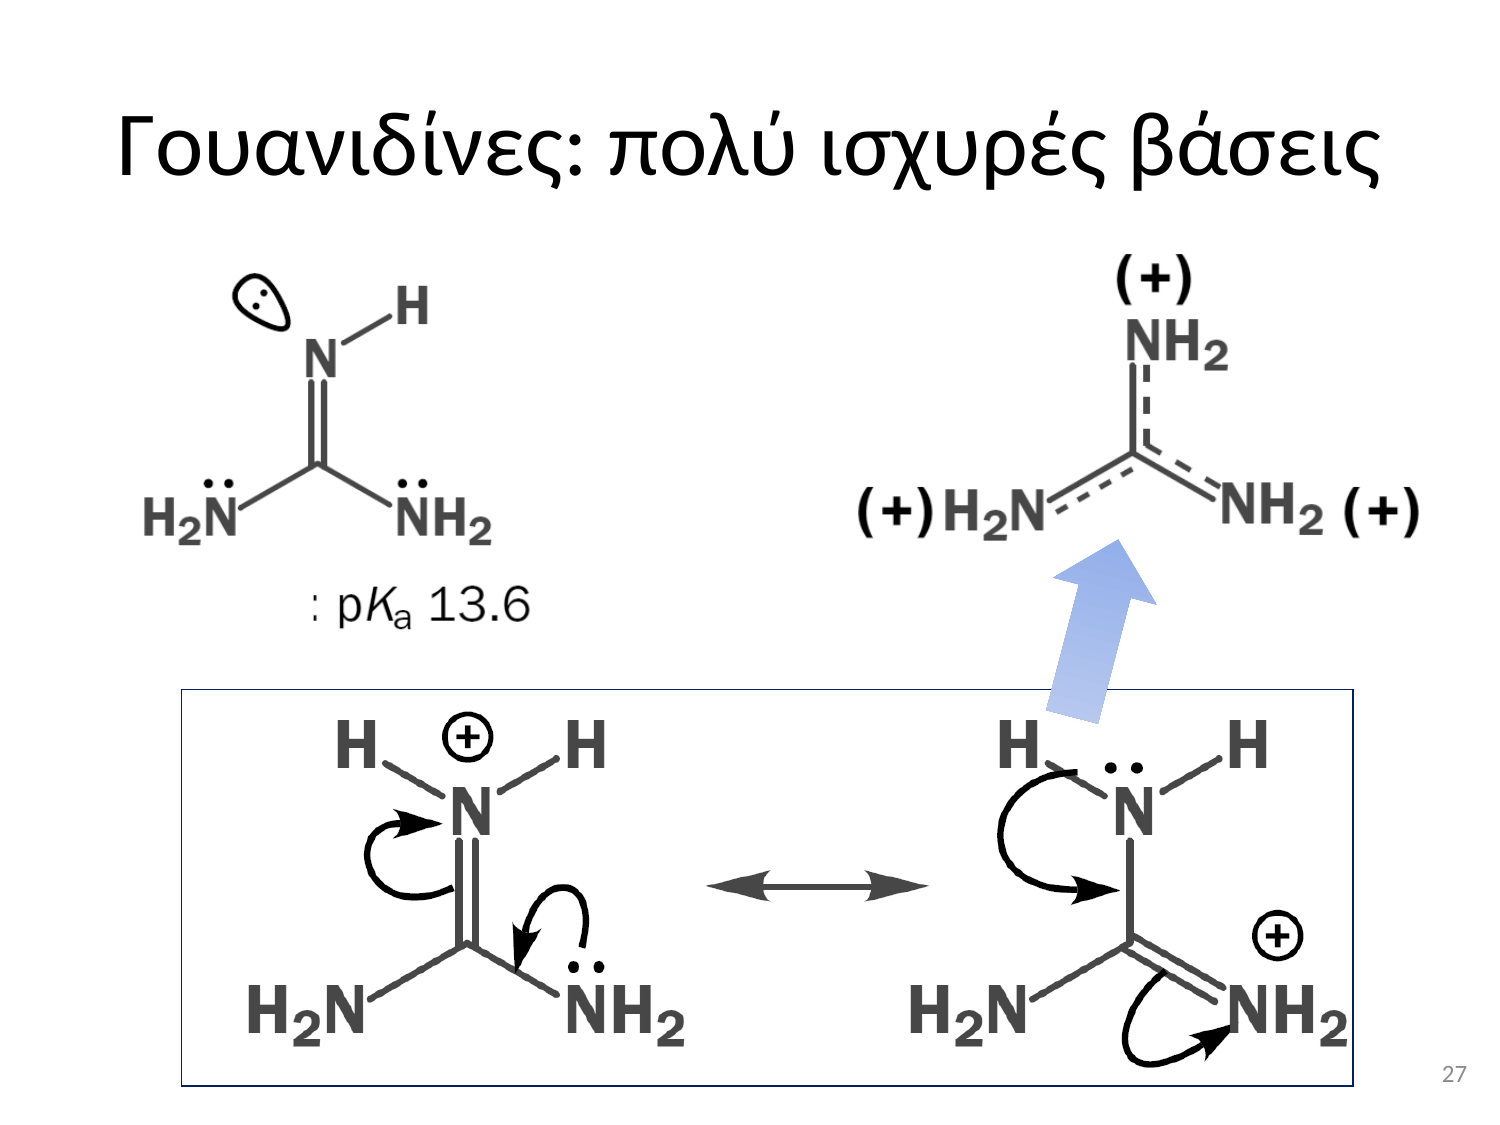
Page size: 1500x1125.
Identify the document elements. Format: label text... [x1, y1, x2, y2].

title Γουανιδίνες: πολύ ισχυρές βάσεις [75, 45, 1425, 233]
slide_number 26 [1132, 1042, 1483, 1103]
text_box [1049, 574, 1159, 688]
picture [848, 237, 1426, 567]
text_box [74, 255, 553, 641]
picture [182, 689, 1353, 1086]
